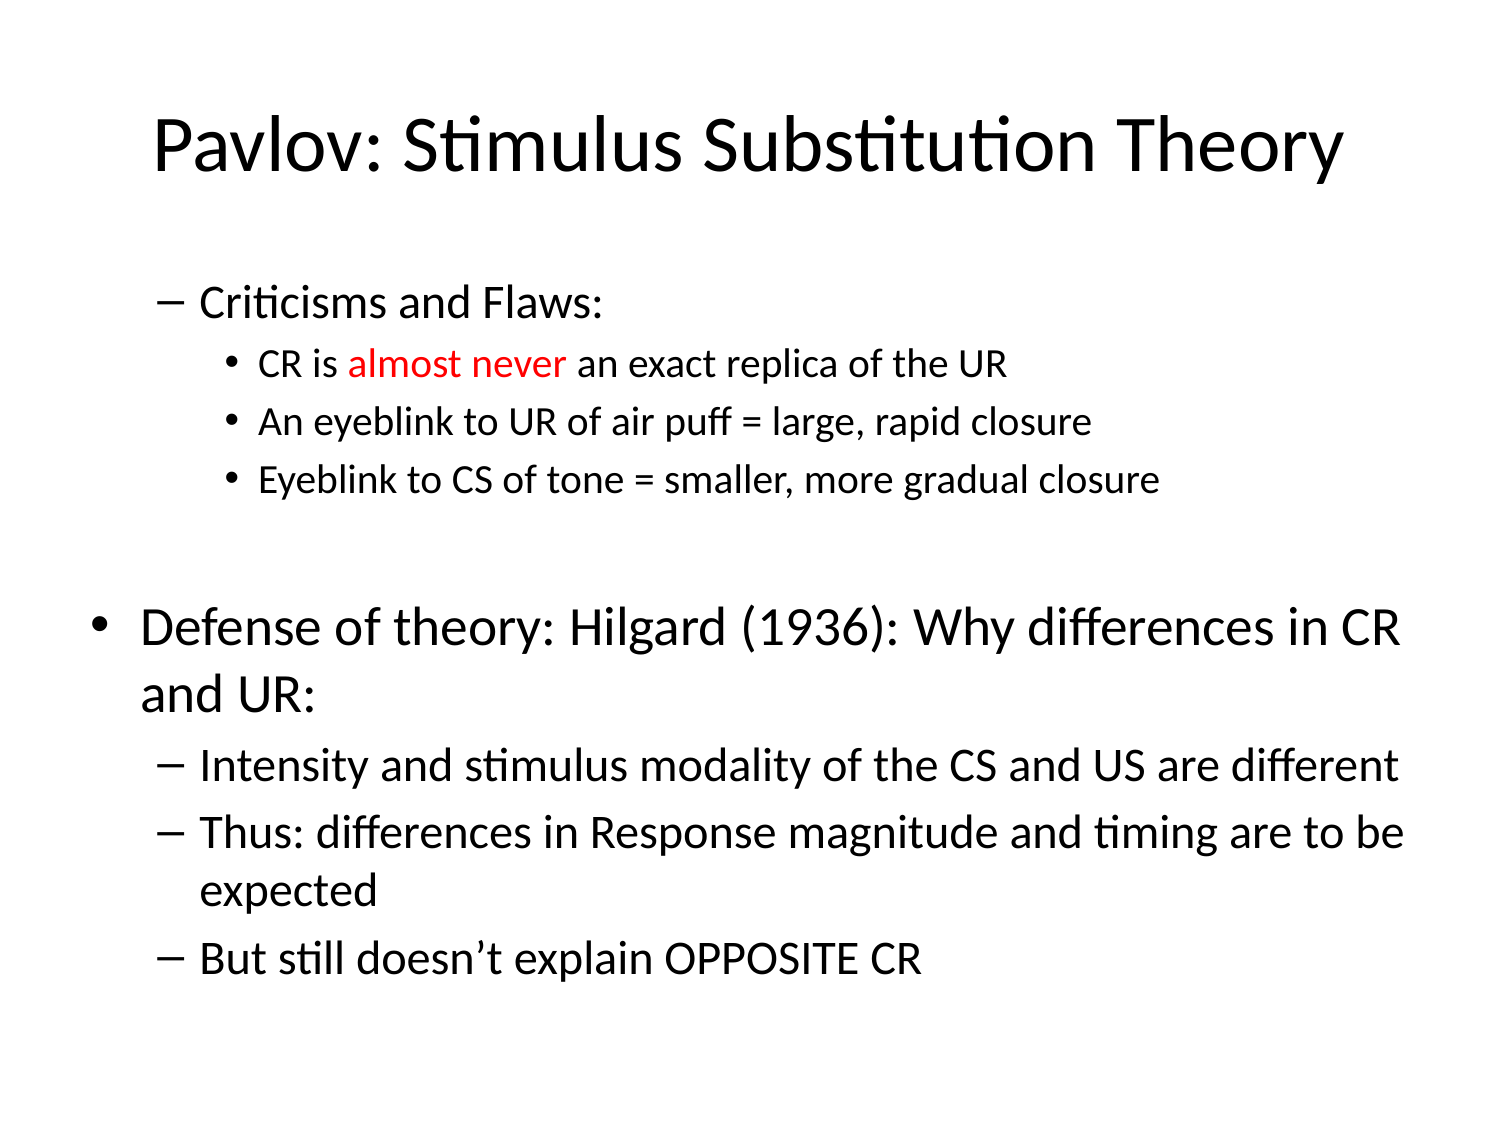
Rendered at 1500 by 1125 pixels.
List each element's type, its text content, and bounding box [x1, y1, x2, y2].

list Criticisms and Flaws: CR is almost never an exact replica of the UR An eyeblink to UR of air puff = large, rapid closure Eyeblink to CS of tone = smaller, more gradual closure Defense of theory: Hilgard (1936): Why differences in CR and UR: Intensity and stimulus modality of the CS and US are different Thus: differences in Response magnitude and timing are to be expected But still doesn’t explain OPPOSITE CR [75, 262, 1425, 1005]
title Pavlov: Stimulus Substitution Theory [75, 45, 1425, 233]
